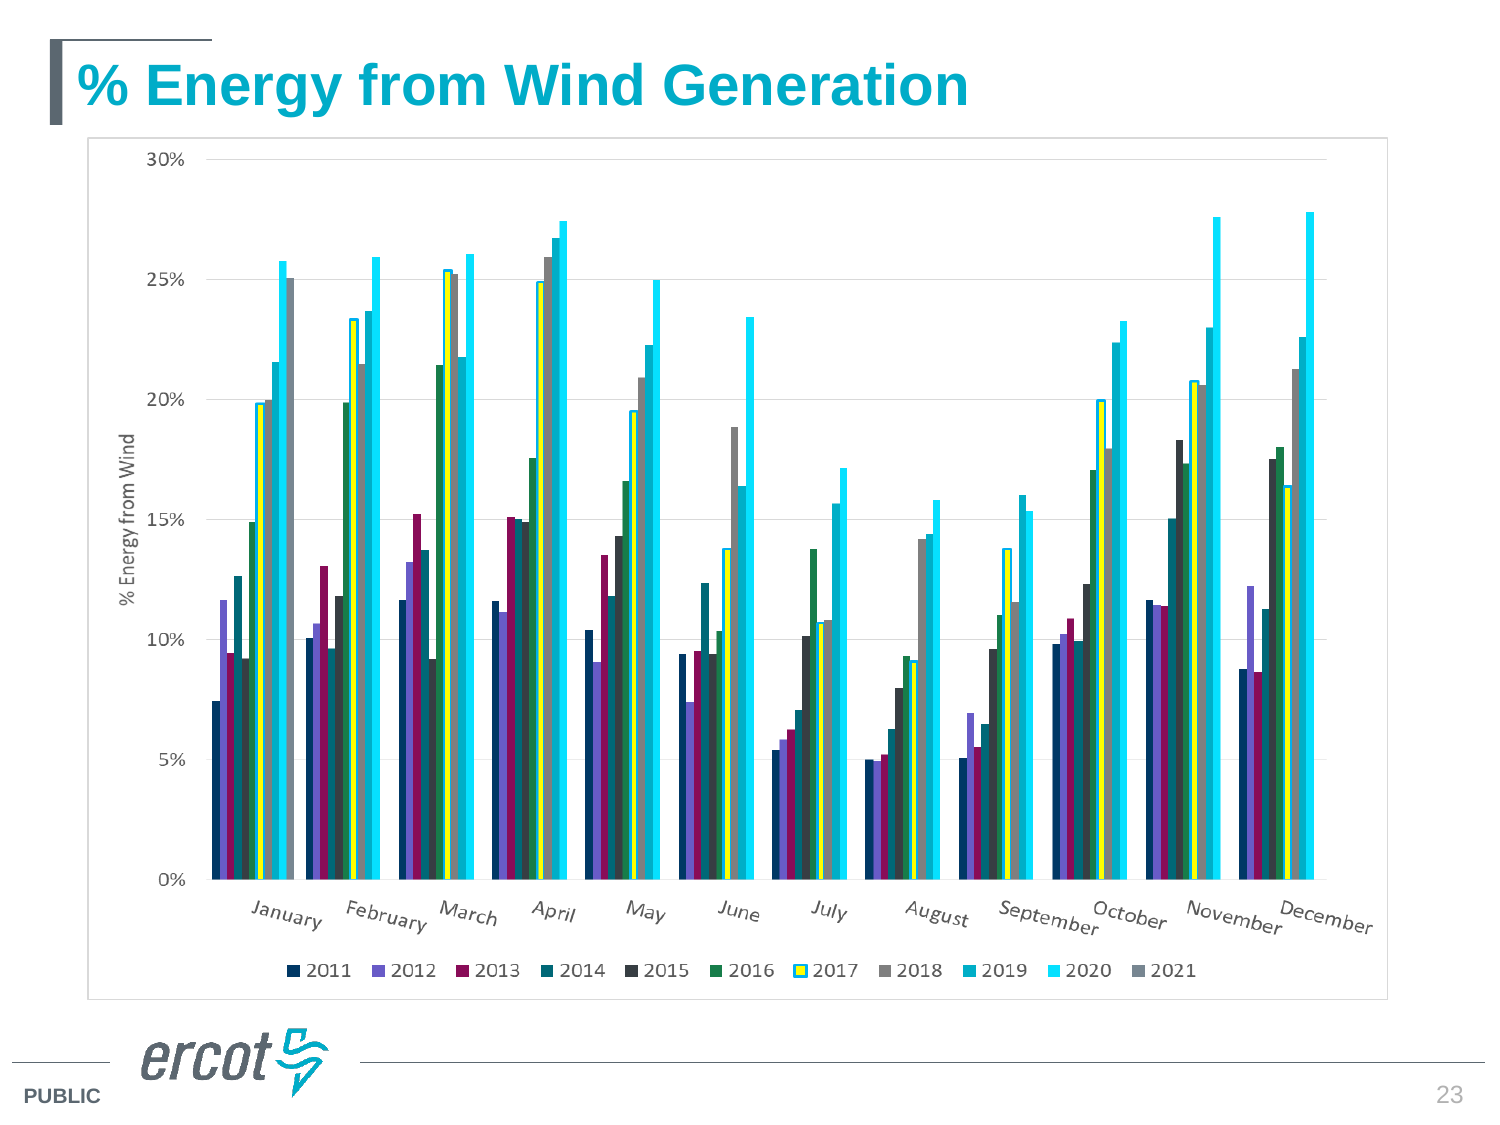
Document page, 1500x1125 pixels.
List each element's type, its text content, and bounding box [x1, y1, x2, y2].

picture [87, 137, 1388, 1001]
title % Energy from Wind Generation [62, 39, 1450, 125]
slide_number 23 [1412, 1076, 1488, 1112]
picture [137, 1024, 332, 1100]
